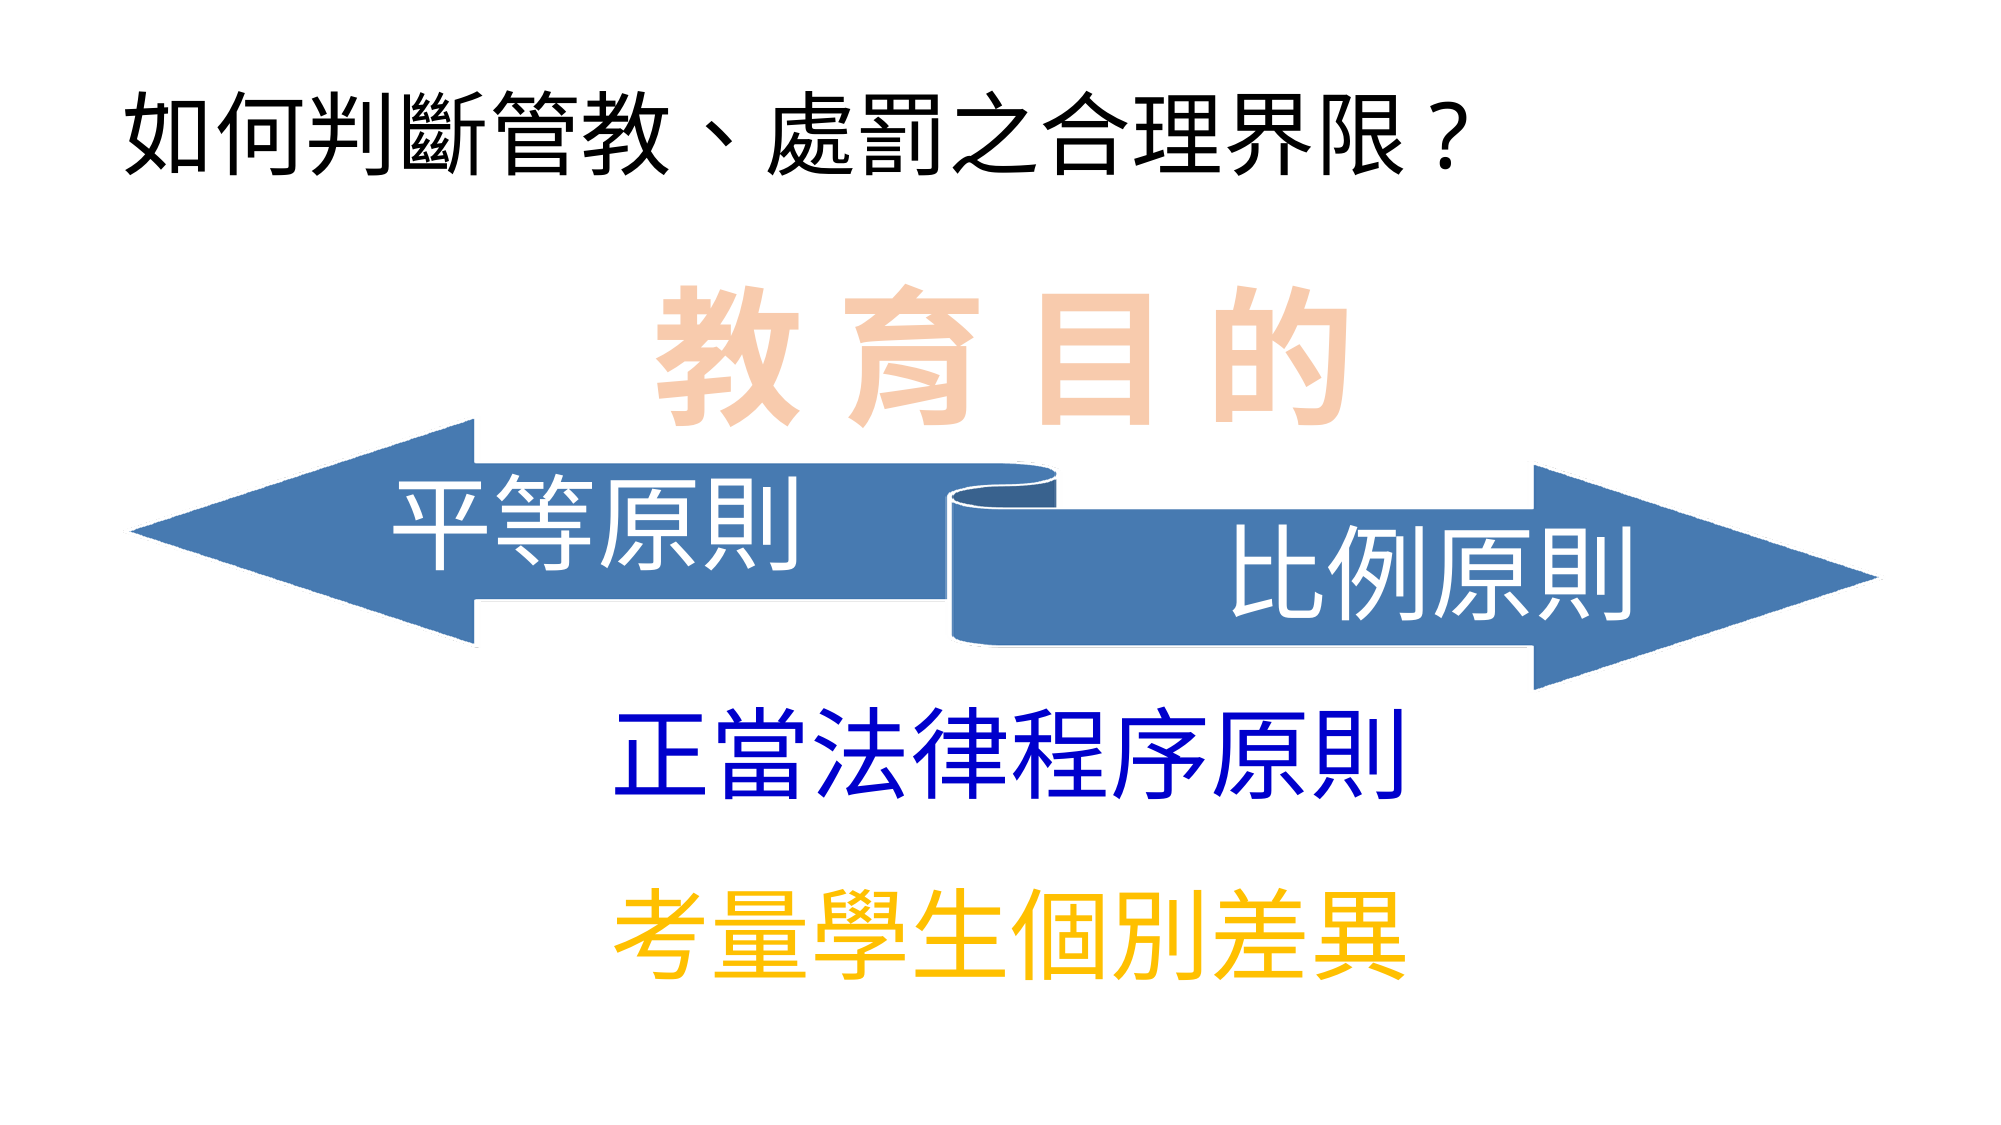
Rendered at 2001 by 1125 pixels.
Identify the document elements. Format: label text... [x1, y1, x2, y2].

text_box 教 育 目 的 [485, 255, 1524, 415]
text_box 如何判斷管教、處罰之合理界限? [107, 82, 1590, 196]
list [123, 415, 386, 693]
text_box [386, 405, 891, 799]
text_box 考量學生個別差異 [281, 865, 1590, 1000]
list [891, 415, 1886, 693]
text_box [980, 454, 1656, 876]
text_box 正當法律程序原則 [445, 693, 980, 819]
